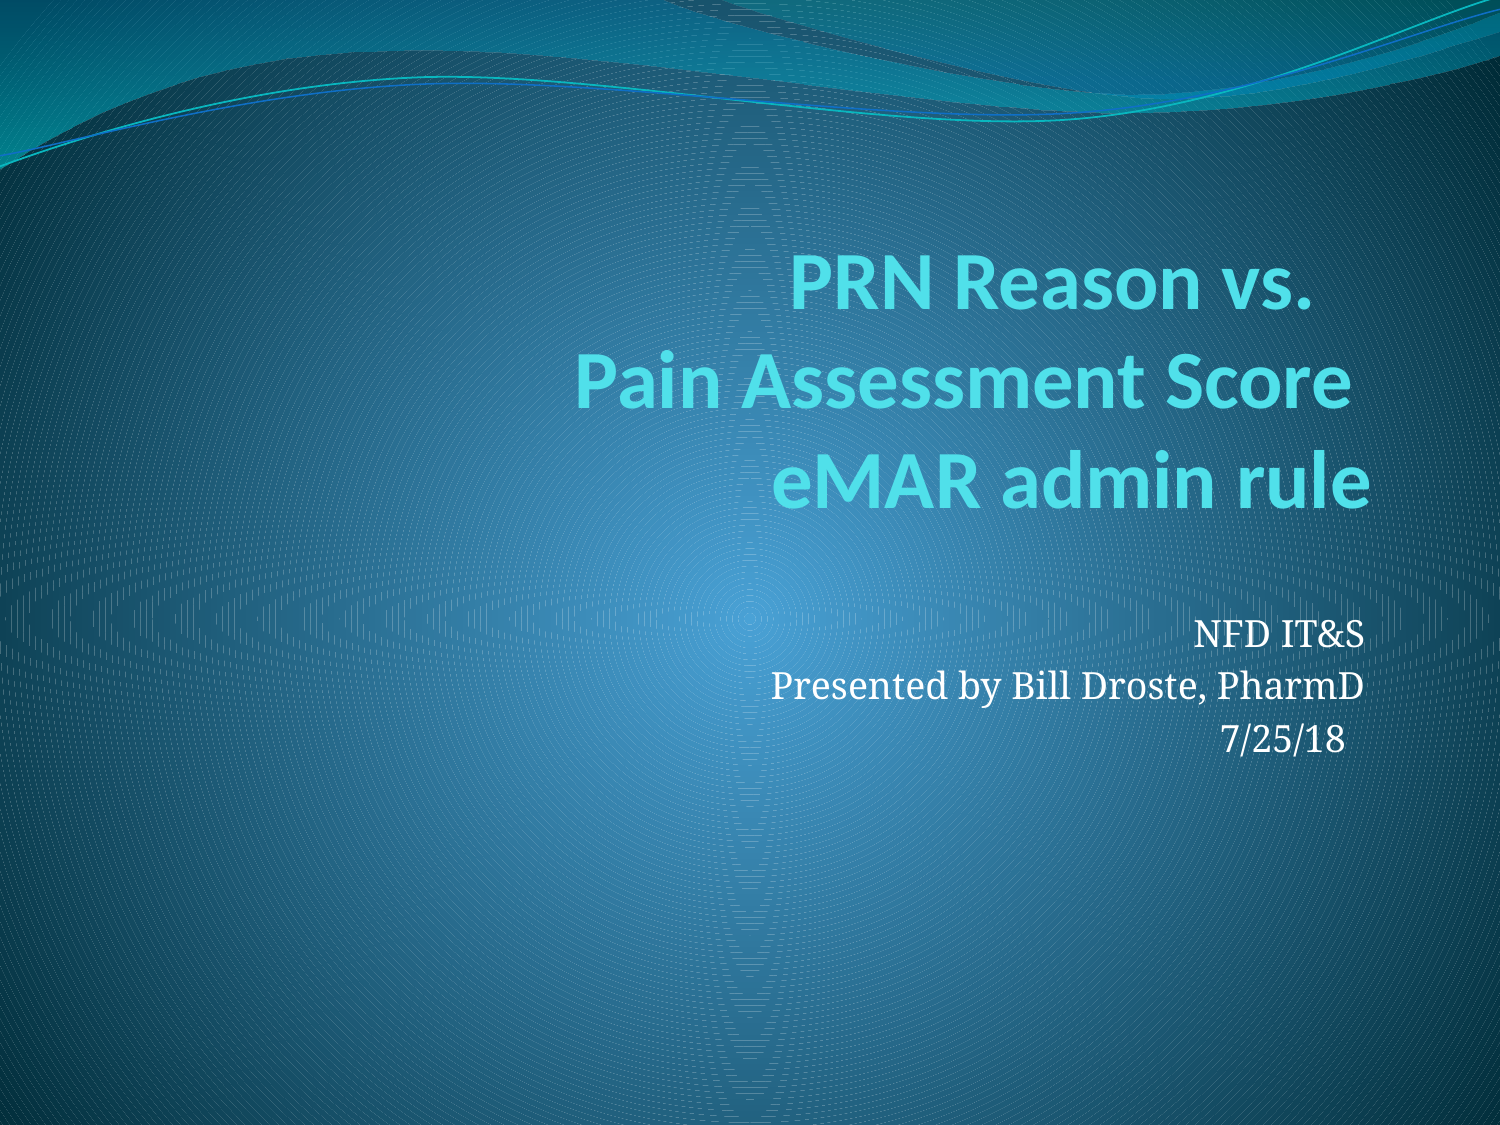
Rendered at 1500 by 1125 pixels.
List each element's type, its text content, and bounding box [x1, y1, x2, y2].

title PRN Reason vs. Pain Assessment Score eMAR admin rule [87, 224, 1376, 525]
subtitle NFD IT&S Presented by Bill Droste, PharmD 7/25/18 [87, 529, 1376, 818]
